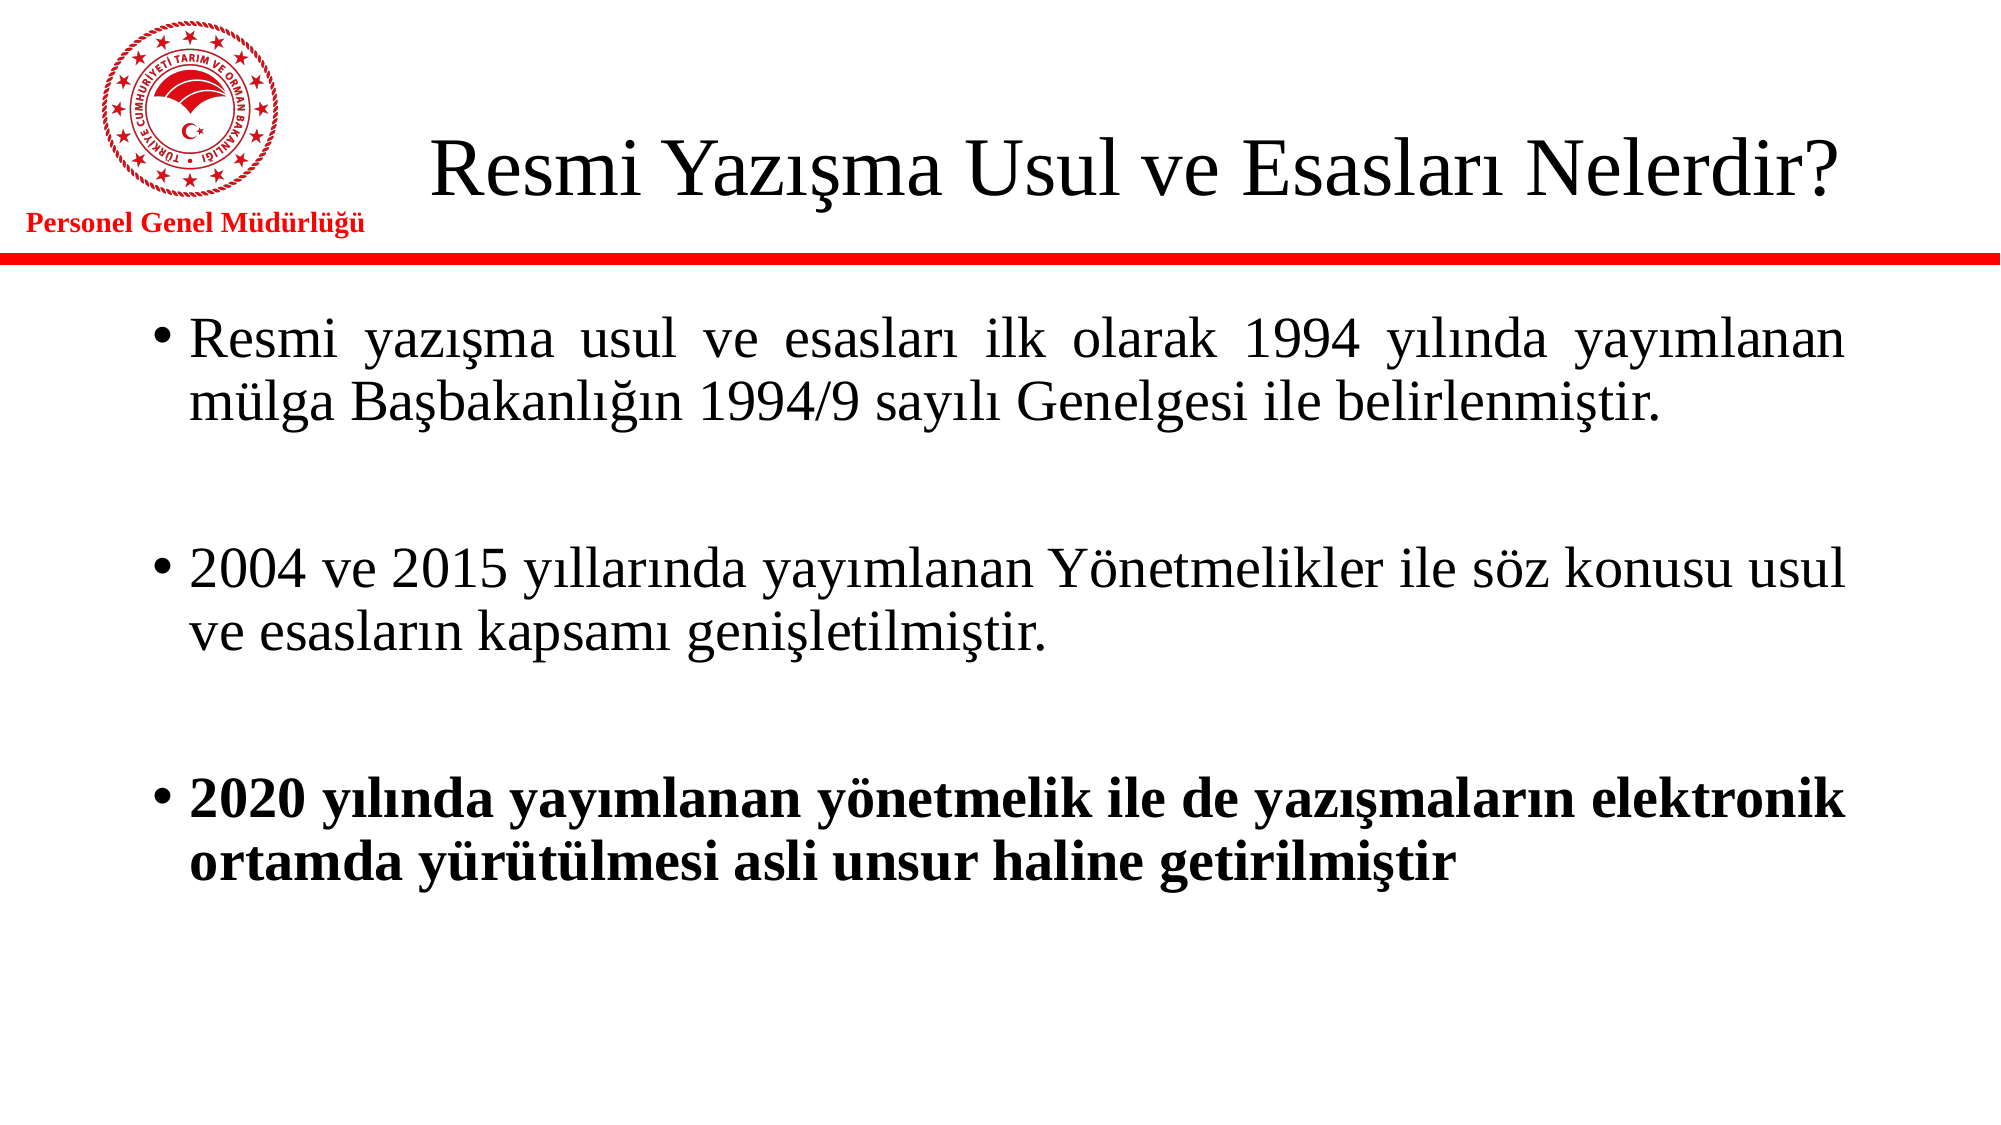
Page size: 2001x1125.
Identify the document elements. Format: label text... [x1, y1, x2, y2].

text_box [1863, 255, 2000, 264]
list Resmi yazışma usul ve esasları ilk olarak 1994 yılında yayımlanan mülga Başbakanlığın 1994/9 sayılı Genelgesi ile belirlenmiştir. 2004 ve 2015 yıllarında yayımlanan Yönetmelikler ile söz konusu usul ve esasların kapsamı genişletilmiştir. 2020 yılında yayımlanan yönetmelik ile de yazışmaların elektronik ortamda yürütülmesi asli unsur haline getirilmiştir [137, 299, 1863, 1014]
picture [102, 21, 278, 197]
title Resmi Yazışma Usul ve Esasları Nelerdir? [409, 59, 1863, 278]
text_box Personel Genel Müdürlüğü [10, 195, 381, 246]
text_box [0, 255, 409, 264]
